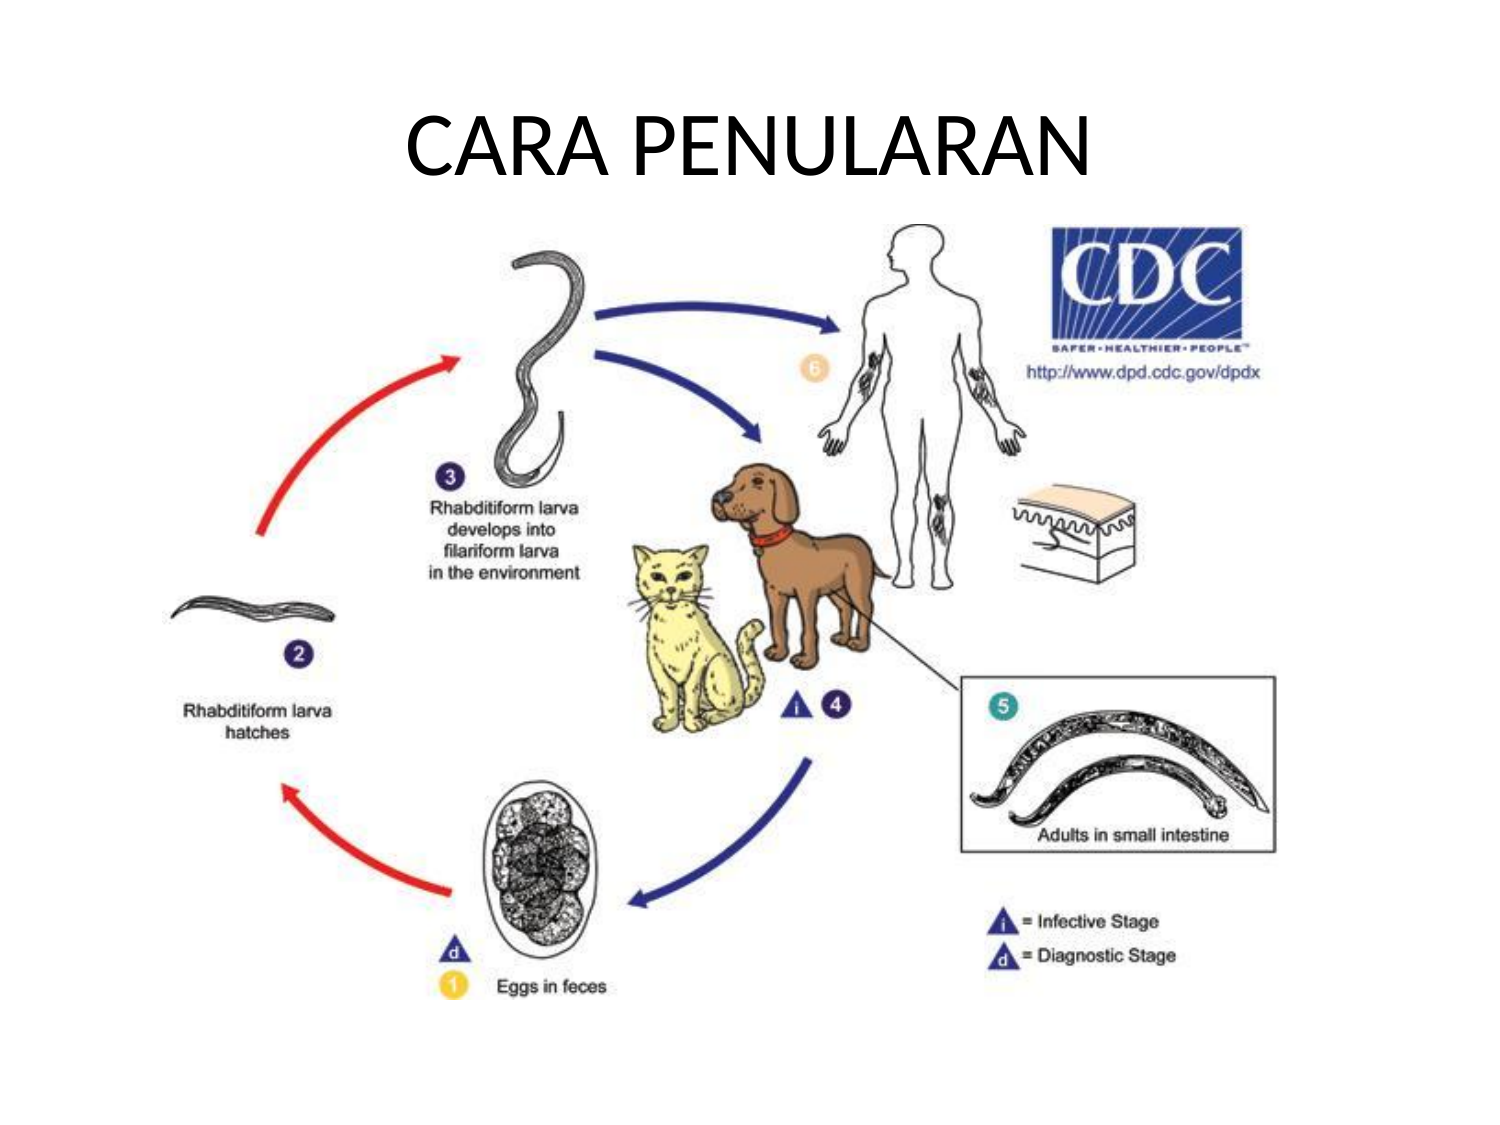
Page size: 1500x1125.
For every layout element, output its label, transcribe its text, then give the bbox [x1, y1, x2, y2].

title CARA PENULARAN [75, 45, 1425, 233]
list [162, 224, 1288, 1001]
